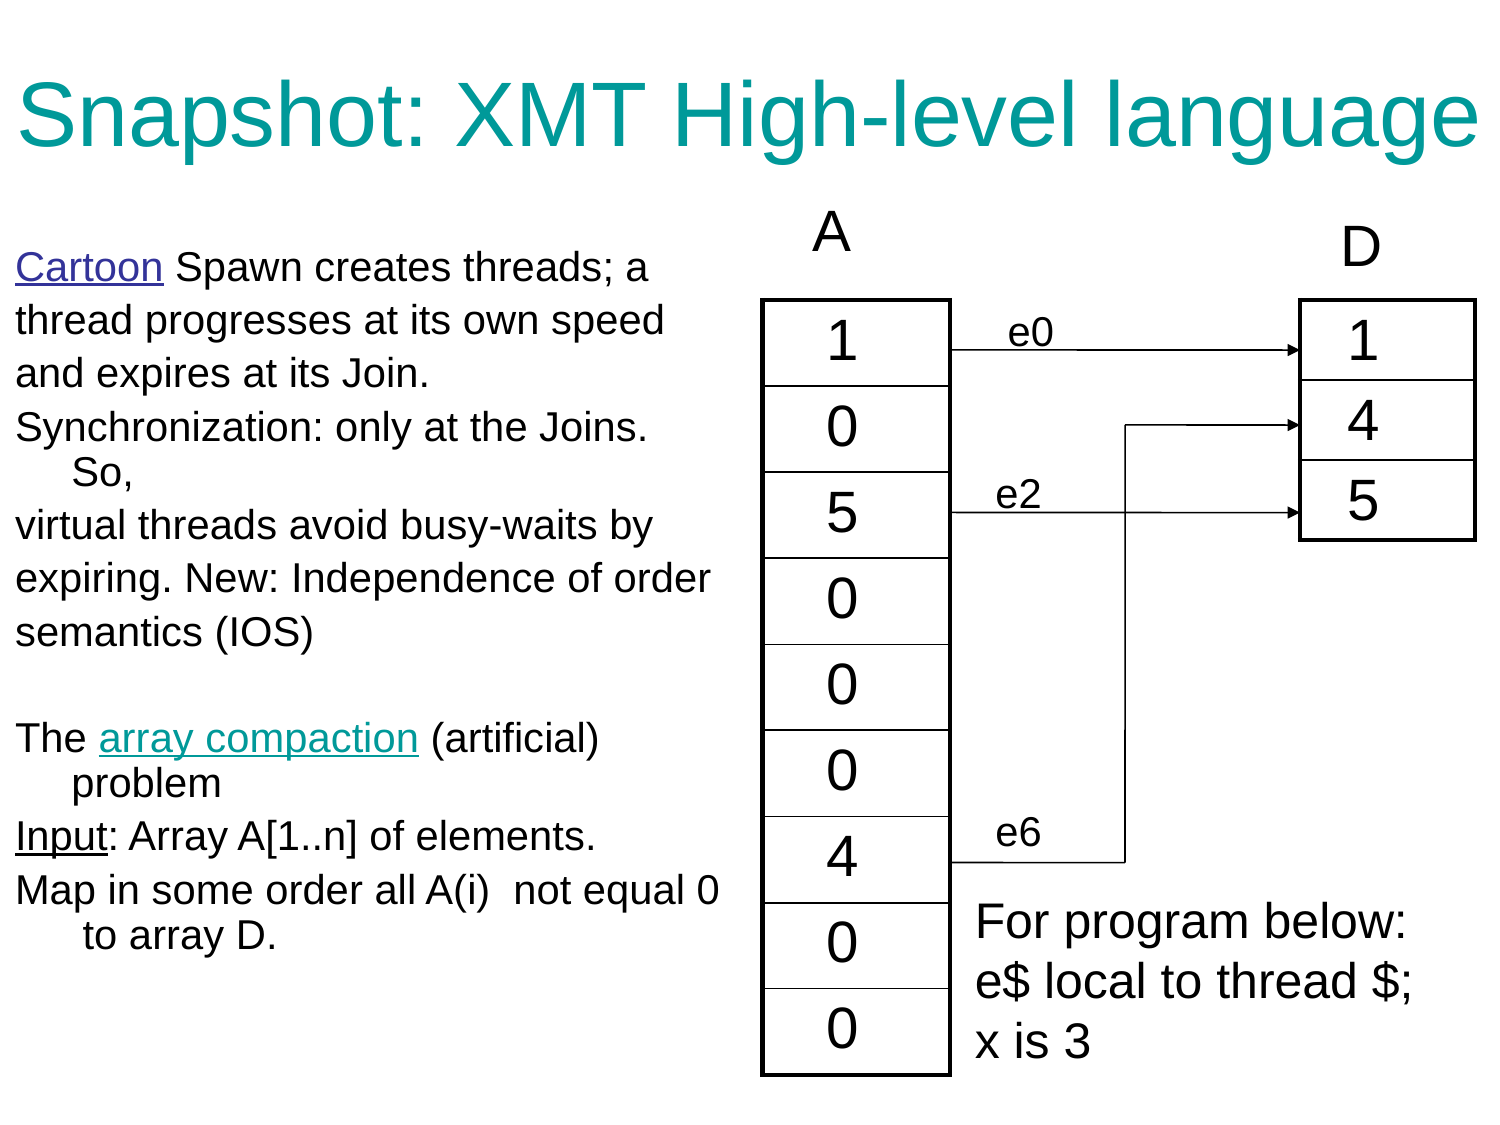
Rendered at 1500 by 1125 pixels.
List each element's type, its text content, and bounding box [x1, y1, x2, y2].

text_box [1069, 343, 1300, 357]
table_cell 0 [765, 387, 948, 471]
table_header 1 [1302, 302, 1473, 379]
table_cell 5 [1302, 461, 1473, 538]
table_cell 0 [765, 731, 948, 816]
text_box e2 [980, 459, 1057, 525]
text_box e0 [993, 297, 1069, 363]
table_cell 0 [765, 904, 948, 988]
title Snapshot: XMT High-level language [0, 44, 1500, 176]
table_cell 0 [765, 645, 948, 729]
text_box e6 [980, 797, 1057, 863]
table_cell 5 [765, 473, 948, 557]
text_box [1126, 506, 1300, 519]
text_box A [797, 185, 867, 271]
table_cell 4 [1302, 381, 1473, 459]
list Cartoon Spawn creates threads; a thread progresses at its own speed and expires at its Join. Synchronization: only at the Joins. So, virtual threads avoid busy-waits by expiring. New: Independence of order semantics (IOS) The array compaction (artificial) problem Input: Array A[1..n] of elements. Map in some order all A(i) not equal 0 to array D. [0, 237, 738, 1006]
table_cell 0 [765, 989, 948, 1073]
text_box For program below: e$ local to thread $; x is 3 [960, 881, 1438, 1077]
table_cell 4 [765, 817, 948, 902]
table_header 1 [765, 302, 948, 385]
table_cell 0 [765, 559, 948, 644]
text_box D [1325, 200, 1398, 286]
text_box [1124, 418, 1300, 432]
